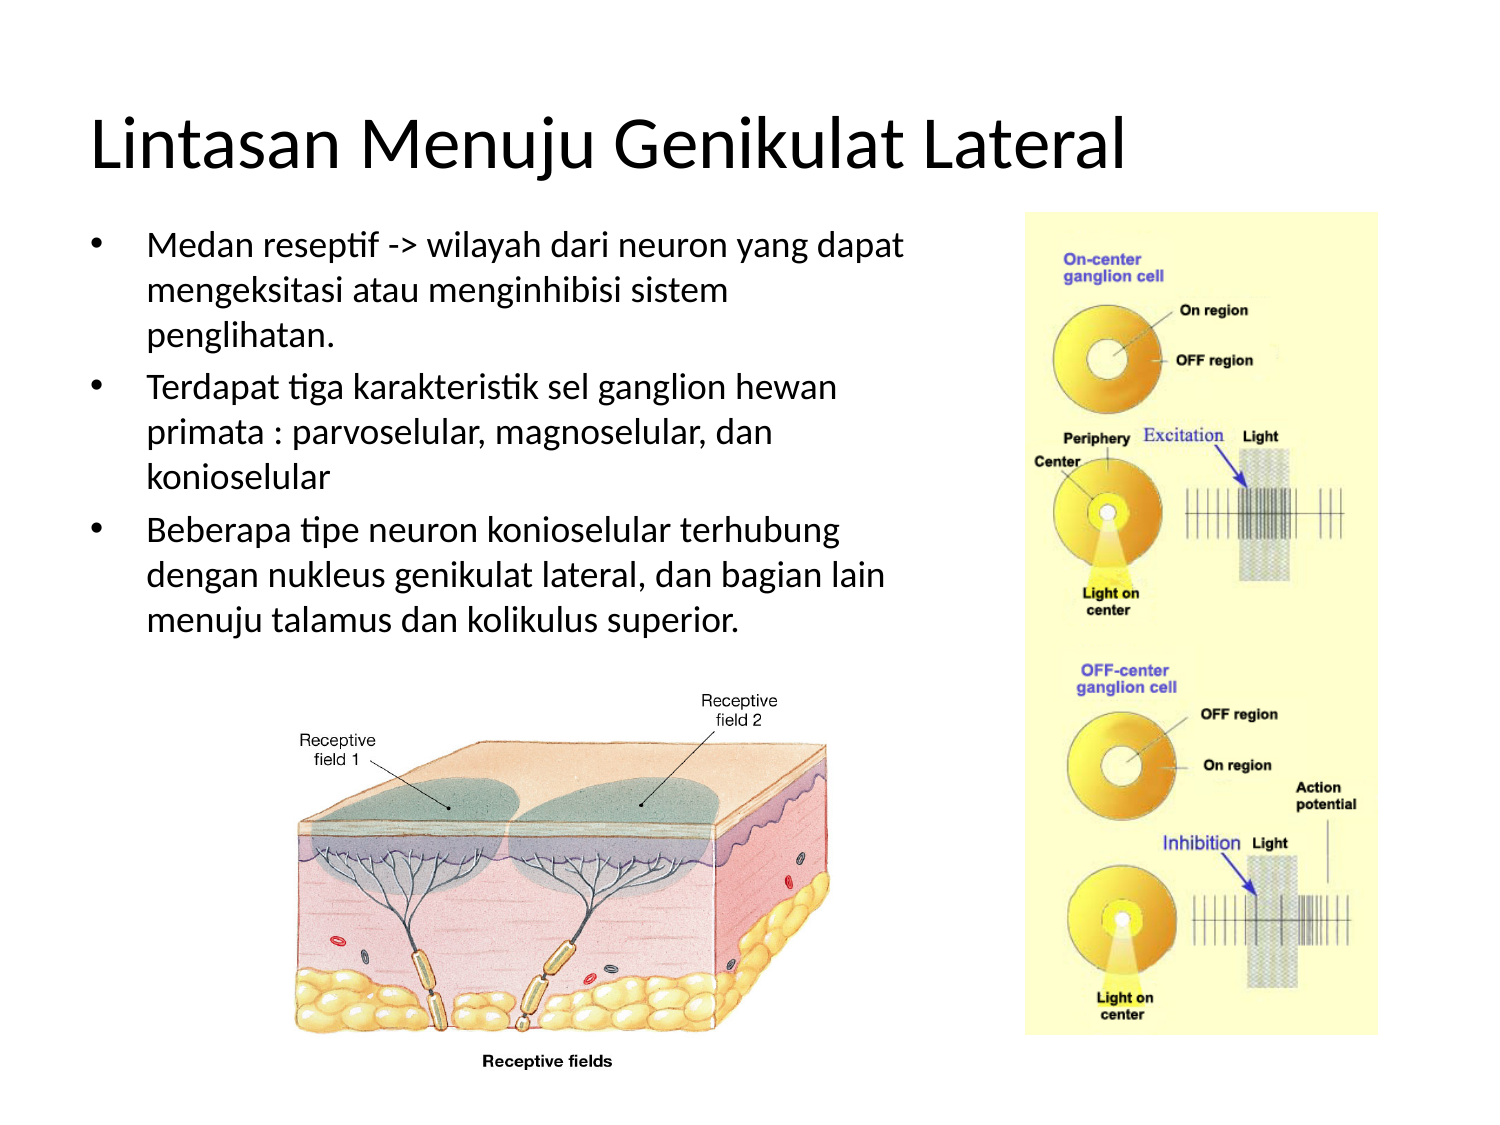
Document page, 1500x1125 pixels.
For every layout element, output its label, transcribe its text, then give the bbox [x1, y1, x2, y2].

picture [287, 673, 838, 1087]
picture [1024, 212, 1378, 1035]
title Lintasan Menuju Genikulat Lateral [75, 45, 1425, 233]
list Medan reseptif -> wilayah dari neuron yang dapat mengeksitasi atau menginhibisi sistem penglihatan. Terdapat tiga karakteristik sel ganglion hewan primata : parvoselular, magnoselular, dan konioselular Beberapa tipe neuron konioselular terhubung dengan nukleus genikulat lateral, dan bagian lain menuju talamus dan kolikulus superior. [75, 212, 938, 788]
